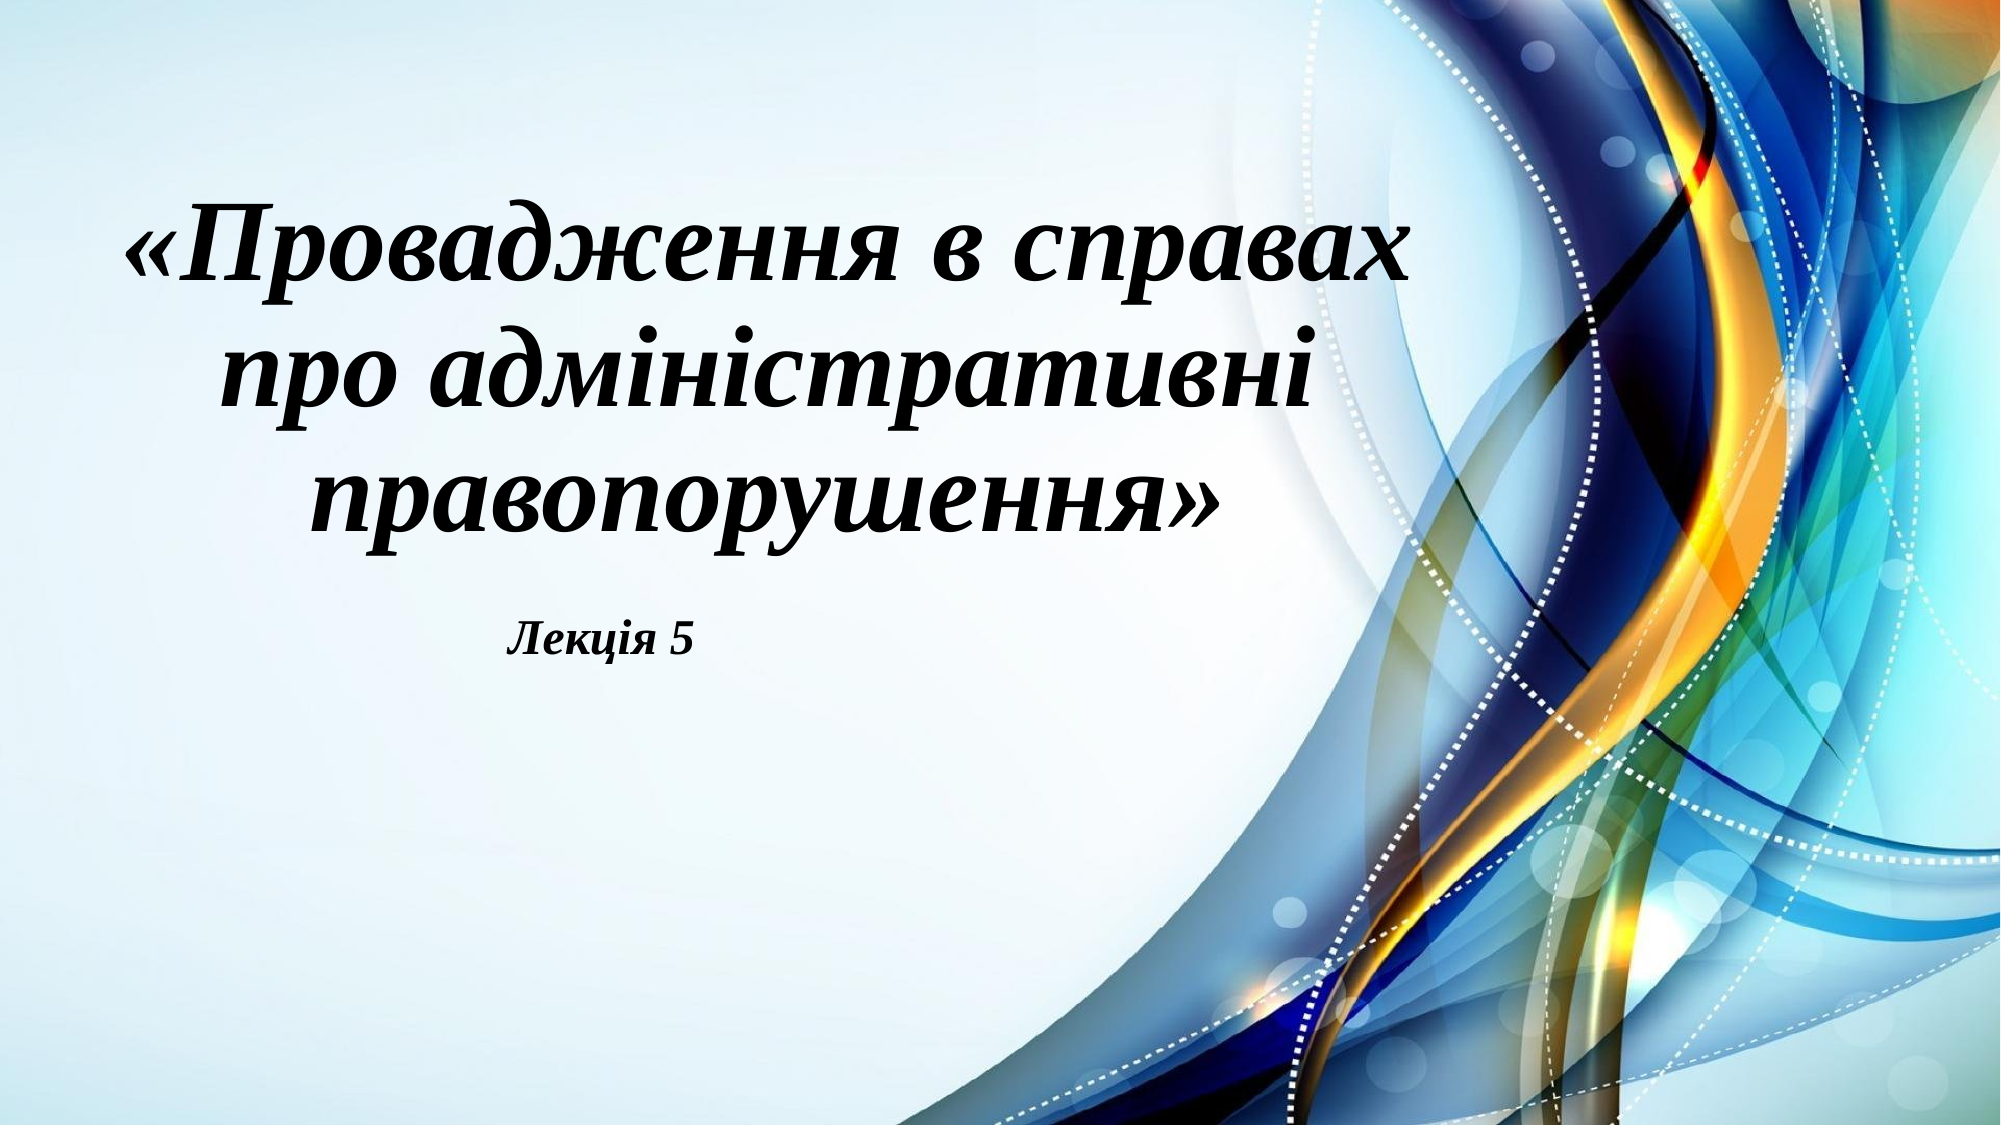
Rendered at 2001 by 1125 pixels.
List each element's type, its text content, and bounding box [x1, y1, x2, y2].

subtitle Лекція 5 [0, 604, 1352, 876]
picture [0, 0, 2001, 1125]
title «Провадження в справах про адміністративні правопорушення» [18, 172, 1519, 565]
